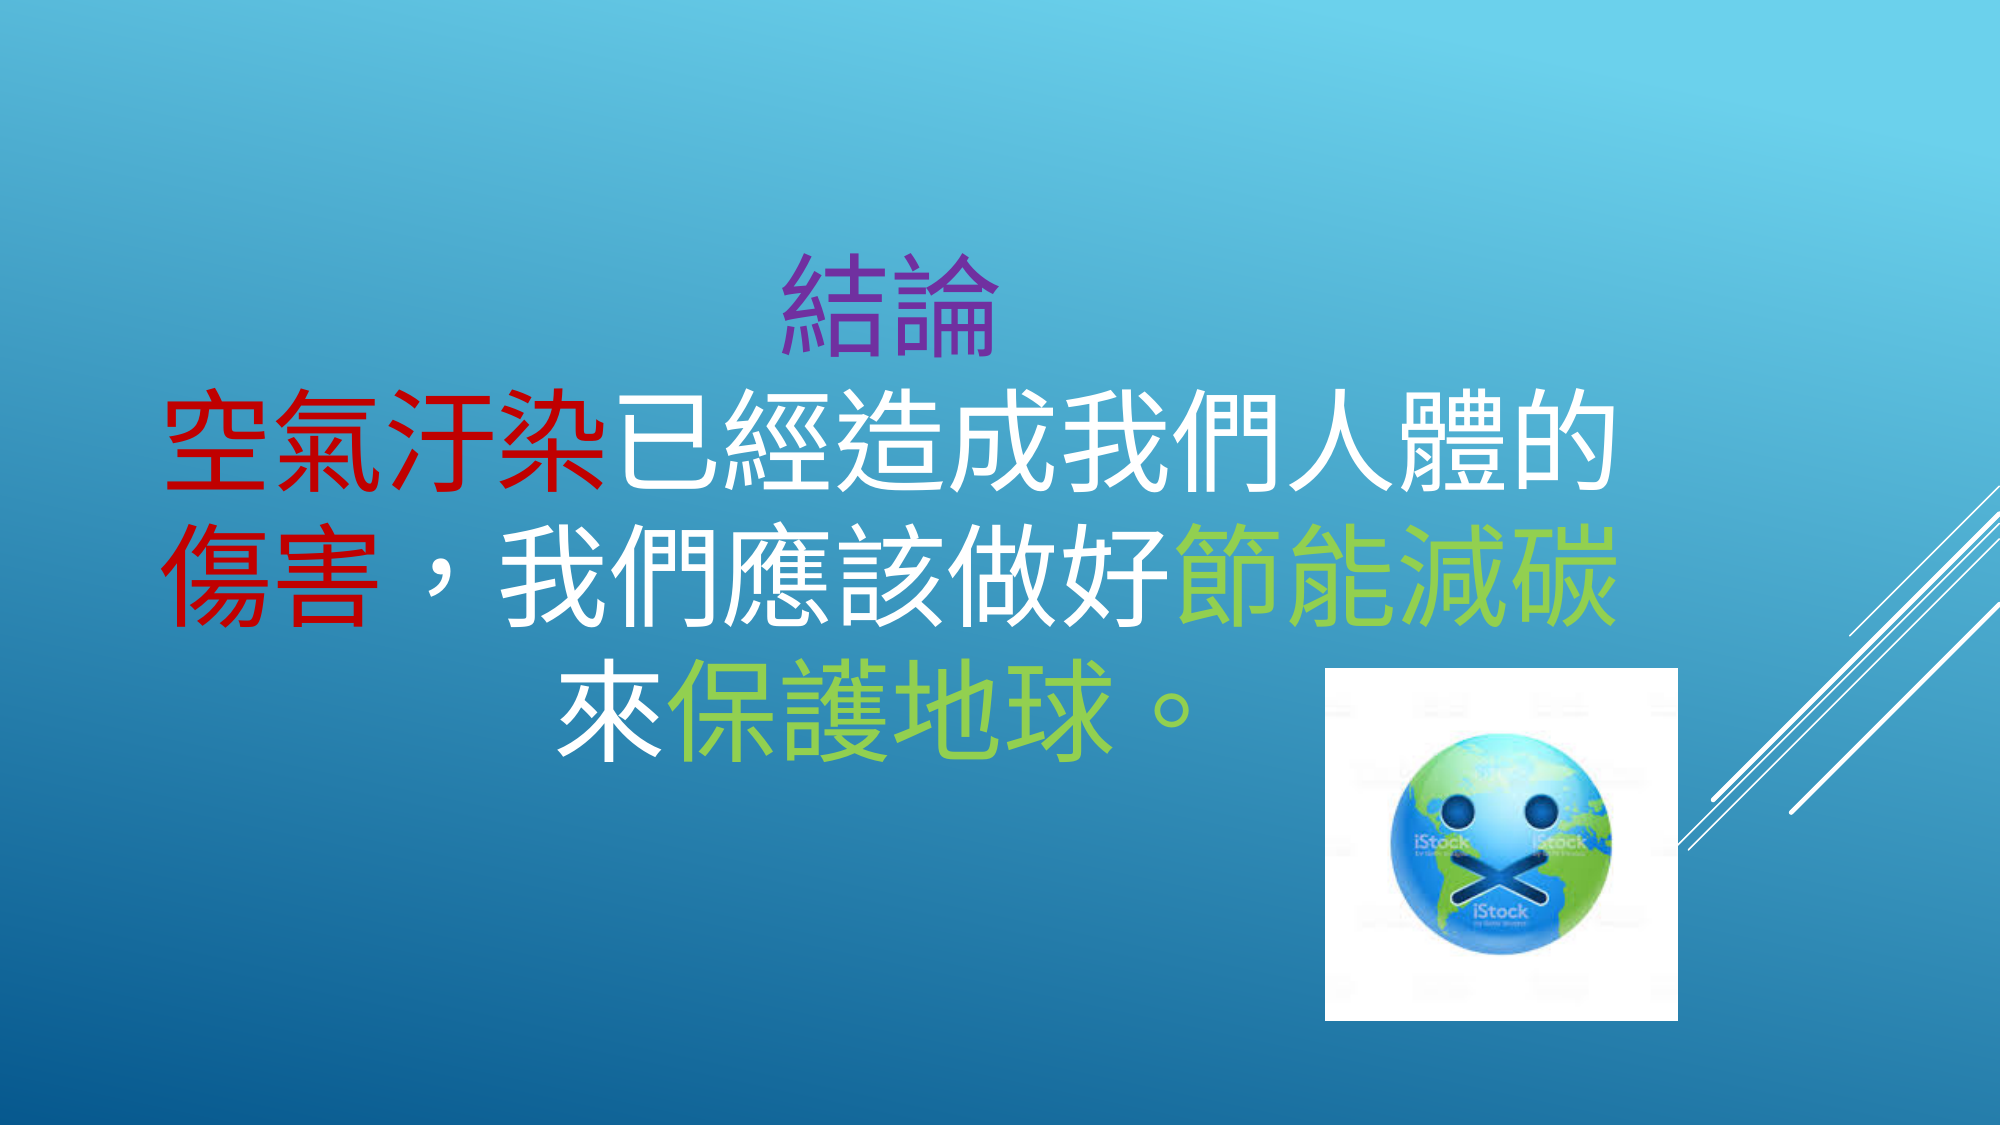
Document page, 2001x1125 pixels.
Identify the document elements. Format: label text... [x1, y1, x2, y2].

picture [1325, 668, 1678, 1021]
title 結論 空氣汙染已經造成我們人體的傷害，我們應該做好節能減碳來保護地球。 [104, 194, 1678, 819]
